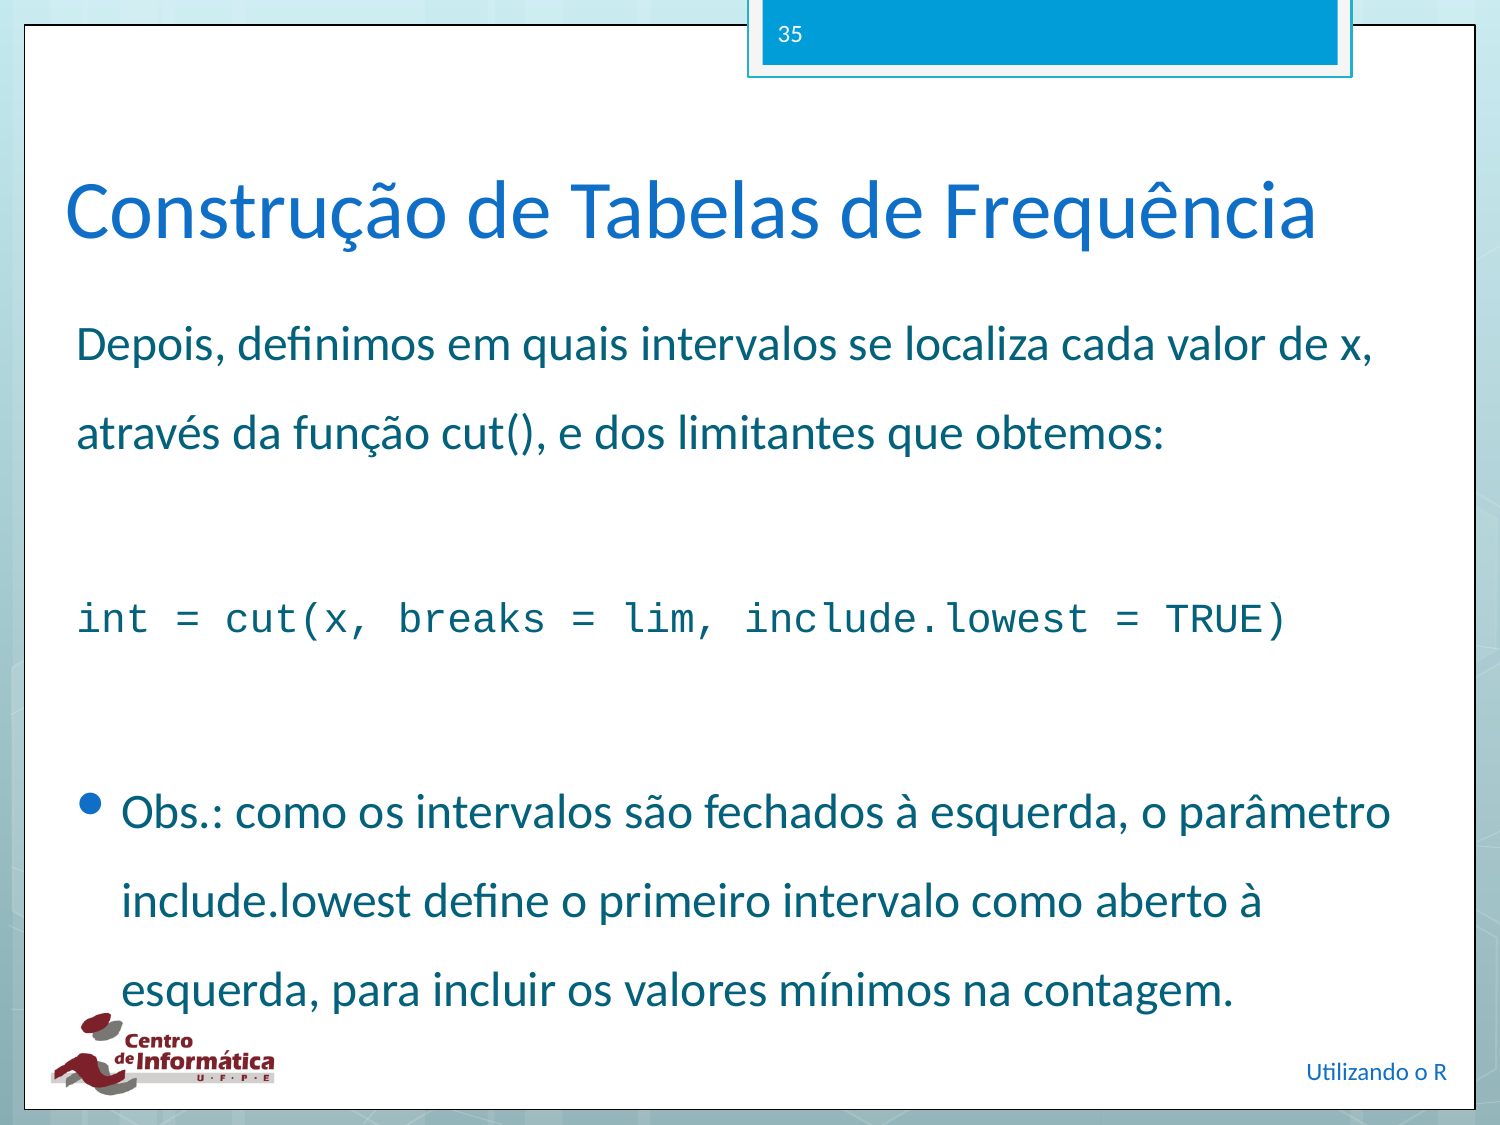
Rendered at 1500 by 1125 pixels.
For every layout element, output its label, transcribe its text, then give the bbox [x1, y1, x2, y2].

picture [39, 1007, 288, 1099]
slide_number 35 [762, 2, 982, 63]
title Construção de Tabelas de Frequência [50, 75, 1450, 263]
list Depois, definimos em quais intervalos se localiza cada valor de x, através da função cut(), e dos limitantes que obtemos: int = cut(x, breaks = lim, include.lowest = TRUE) Obs.: como os intervalos são fechados à esquerda, o parâmetro include.lowest define o primeiro intervalo como aberto à esquerda, para incluir os valores mínimos na contagem. [50, 273, 1450, 1025]
footer Utilizando o R [888, 1040, 1463, 1100]
